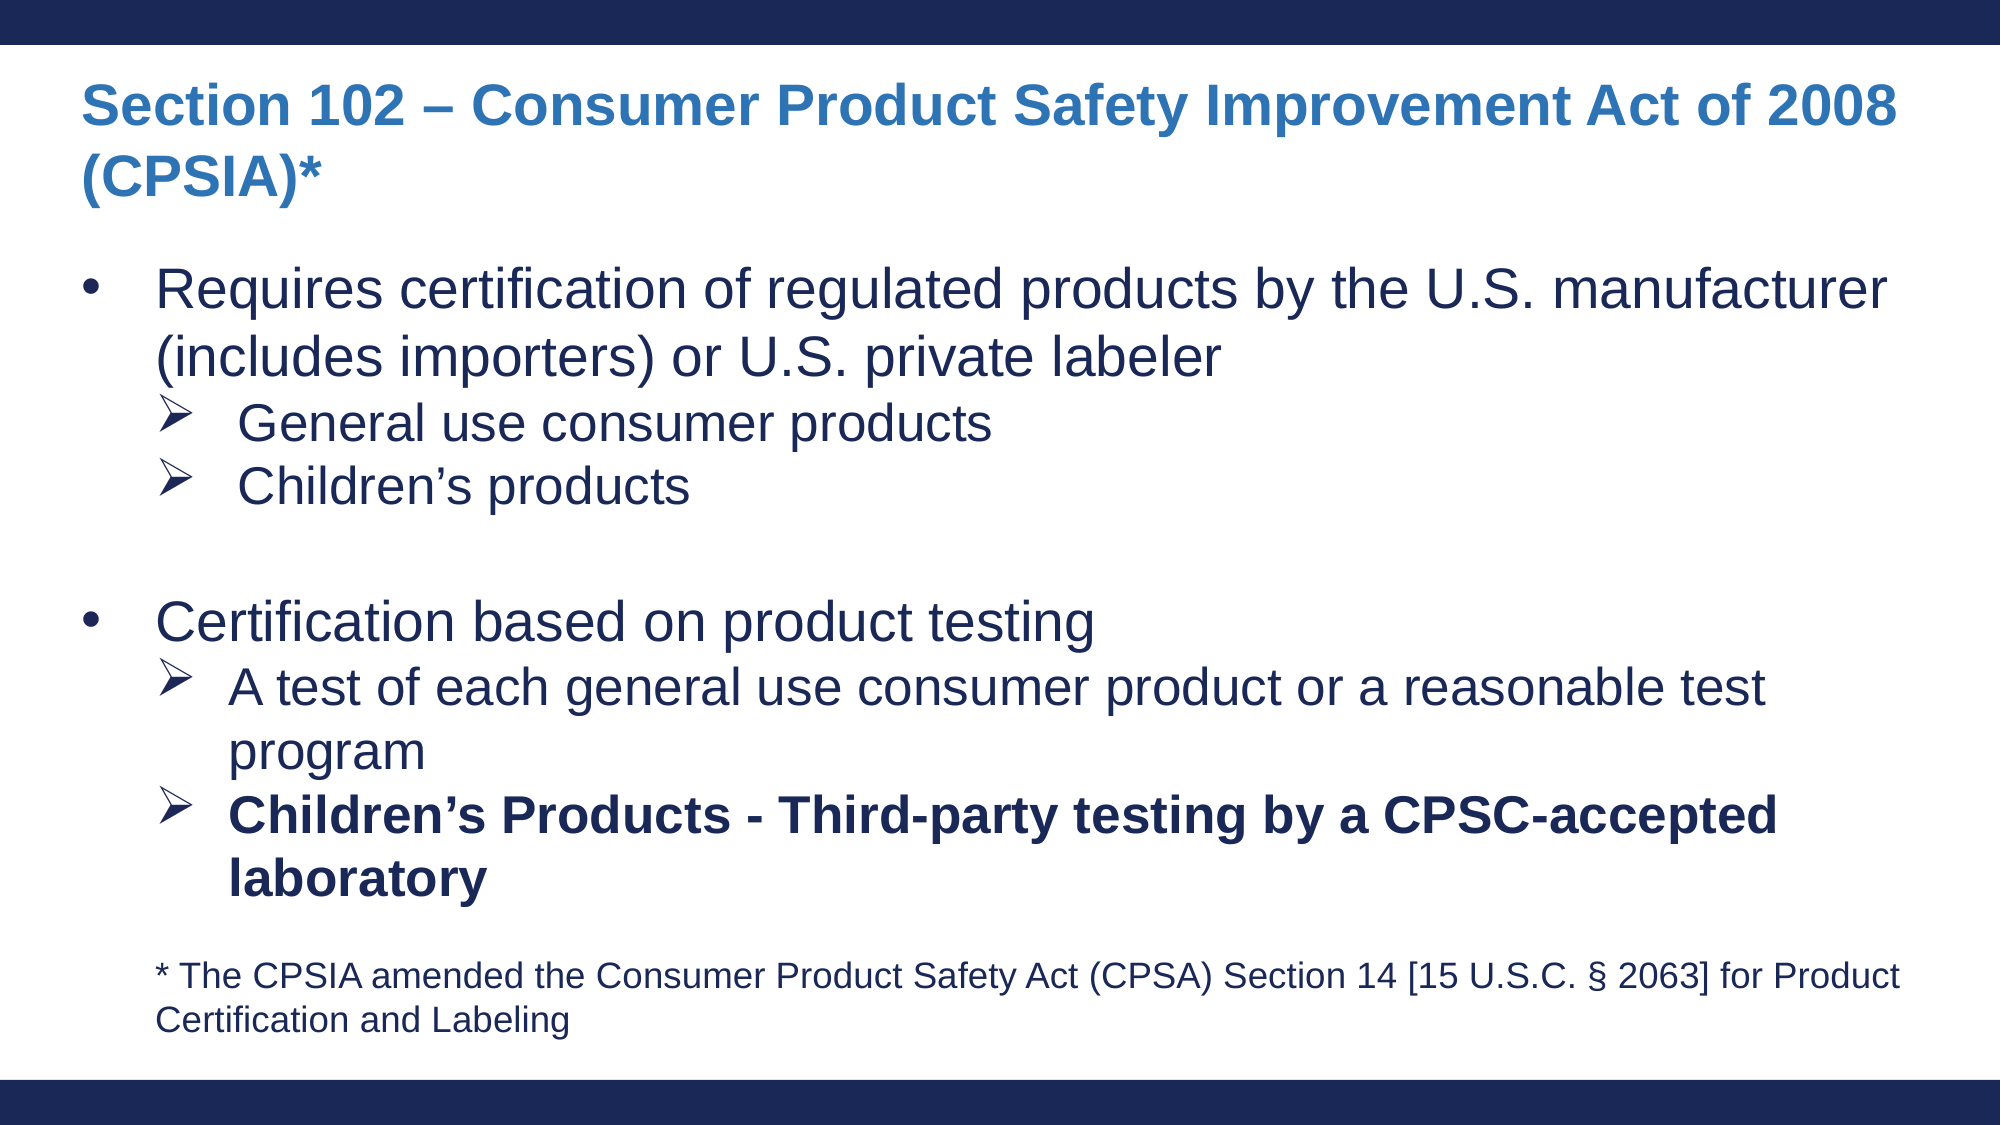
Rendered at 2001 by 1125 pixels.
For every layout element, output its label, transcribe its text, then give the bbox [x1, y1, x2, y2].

list Requires certification of regulated products by the U.S. manufacturer (includes importers) or U.S. private labeler General use consumer products Children’s products Certification based on product testing A test of each general use consumer product or a reasonable test program Children’s Products - Third-party testing by a CPSC-accepted laboratory * The CPSIA amended the Consumer Product Safety Act (CPSA) Section 14 [15 U.S.C. § 2063] for Product Certification and Labeling [66, 243, 1948, 1052]
title Section 102 – Consumer Product Safety Improvement Act of 2008 (CPSIA)* [66, 59, 1948, 216]
